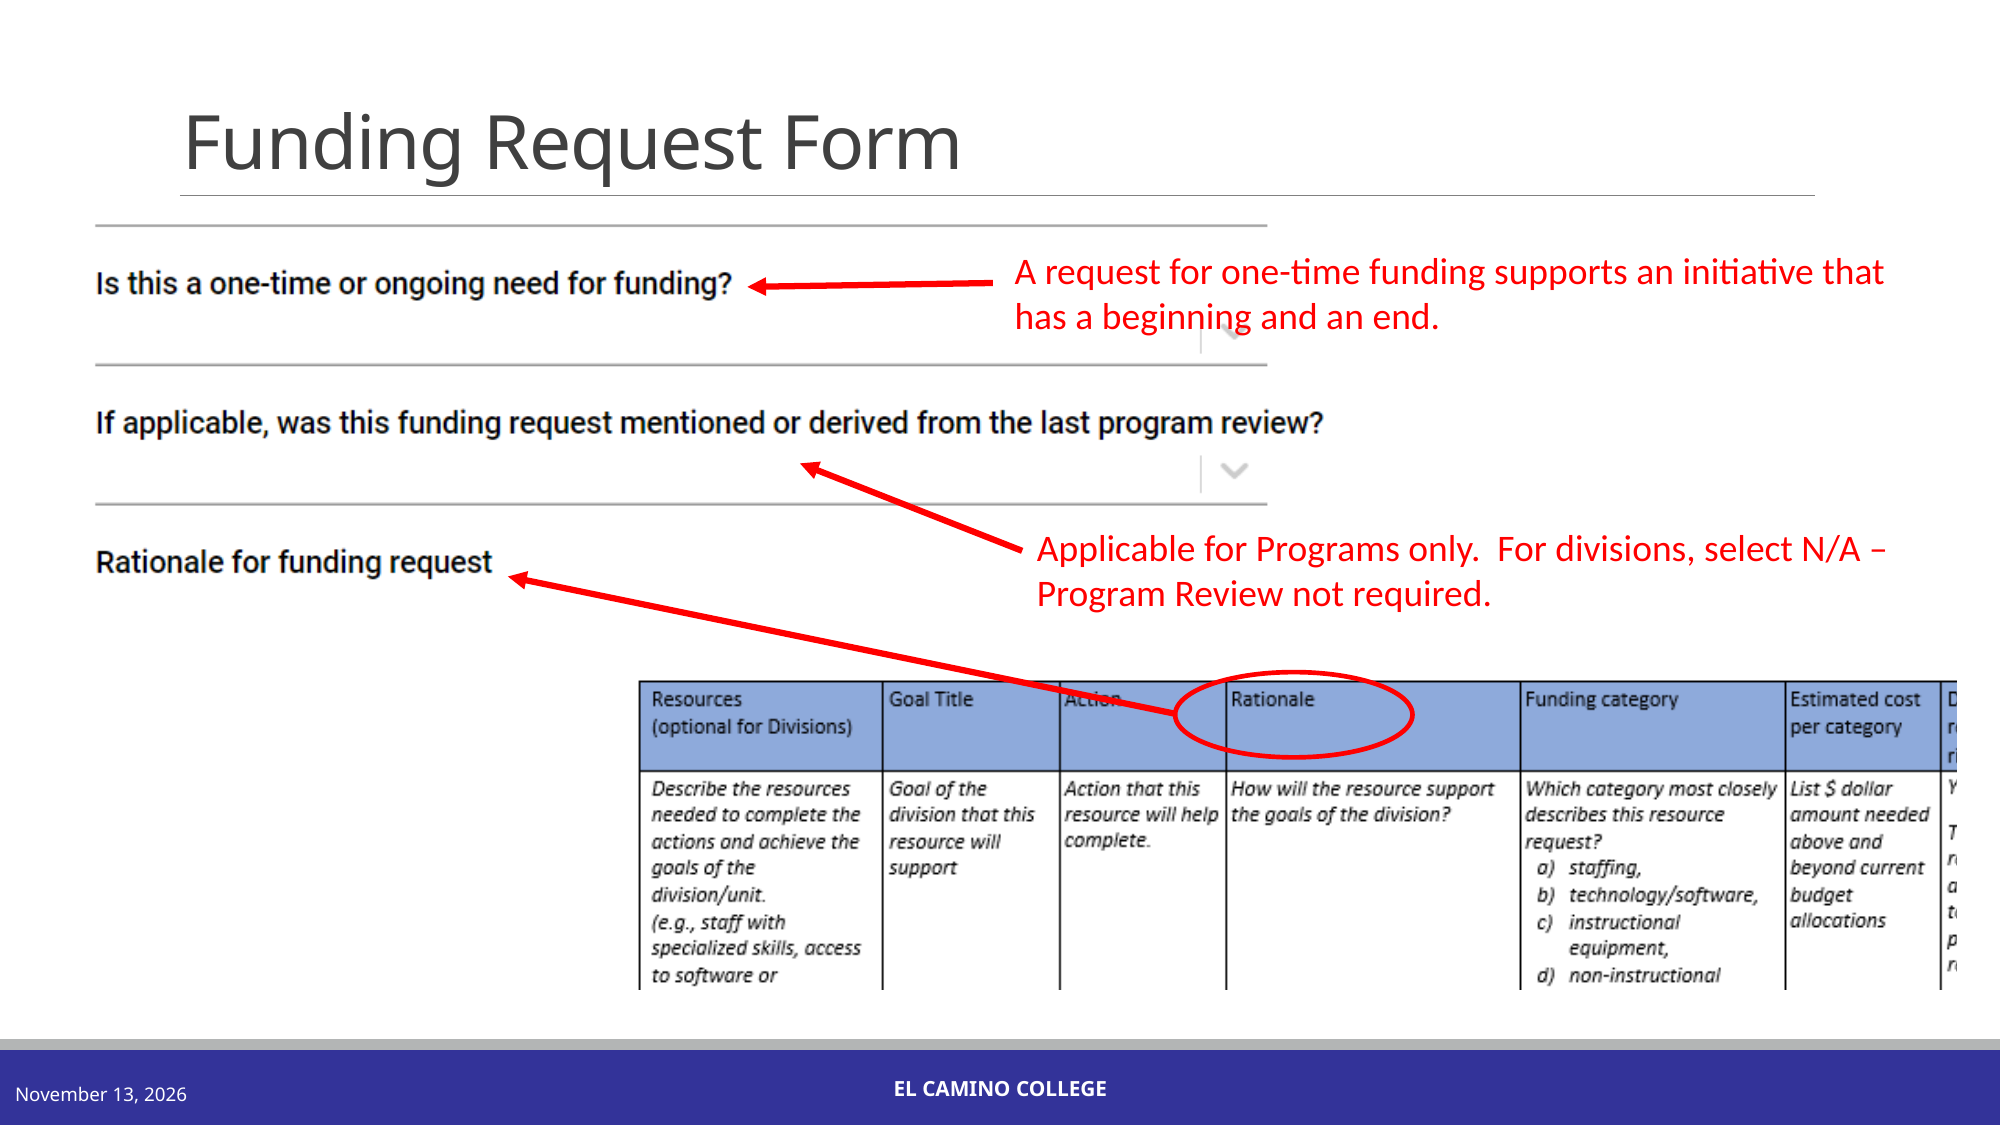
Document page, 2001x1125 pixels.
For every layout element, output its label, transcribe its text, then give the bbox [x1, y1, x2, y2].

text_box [799, 462, 1023, 552]
picture [82, 224, 1353, 618]
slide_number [0, 1065, 406, 1125]
picture [629, 669, 1958, 991]
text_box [746, 282, 994, 288]
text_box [507, 575, 1176, 715]
title Funding Request Form [168, 42, 1818, 193]
text_box A request for one-time funding supports an initiative that has a beginning and an end. [1360, 239, 1935, 345]
footer El Camino College [604, 1059, 1396, 1120]
text_box Applicable for Programs only. For divisions, select N/A – Program Review not required. [1359, 516, 1957, 622]
